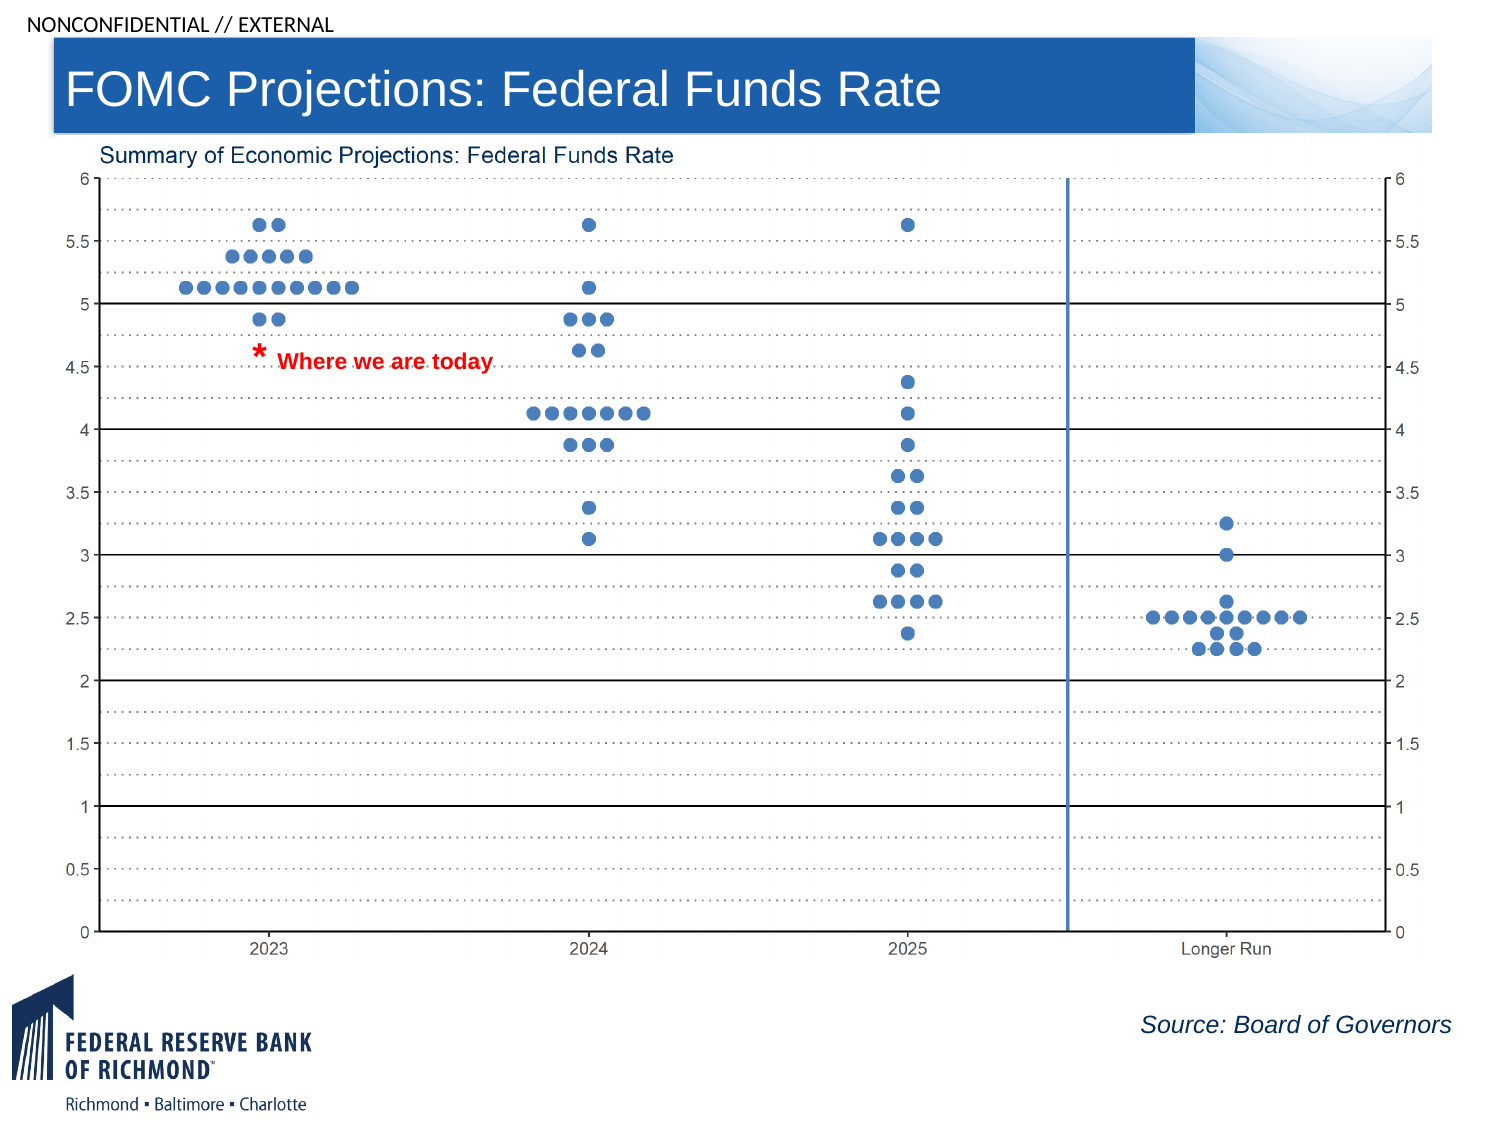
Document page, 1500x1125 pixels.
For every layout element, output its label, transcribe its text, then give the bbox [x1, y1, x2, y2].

picture [12, 974, 313, 1115]
picture [1196, 37, 1432, 133]
footer Source: Board of Governors [624, 999, 1475, 1048]
title FOMC Projections: Federal Funds Rate [50, 37, 1196, 136]
picture [54, 135, 1430, 969]
